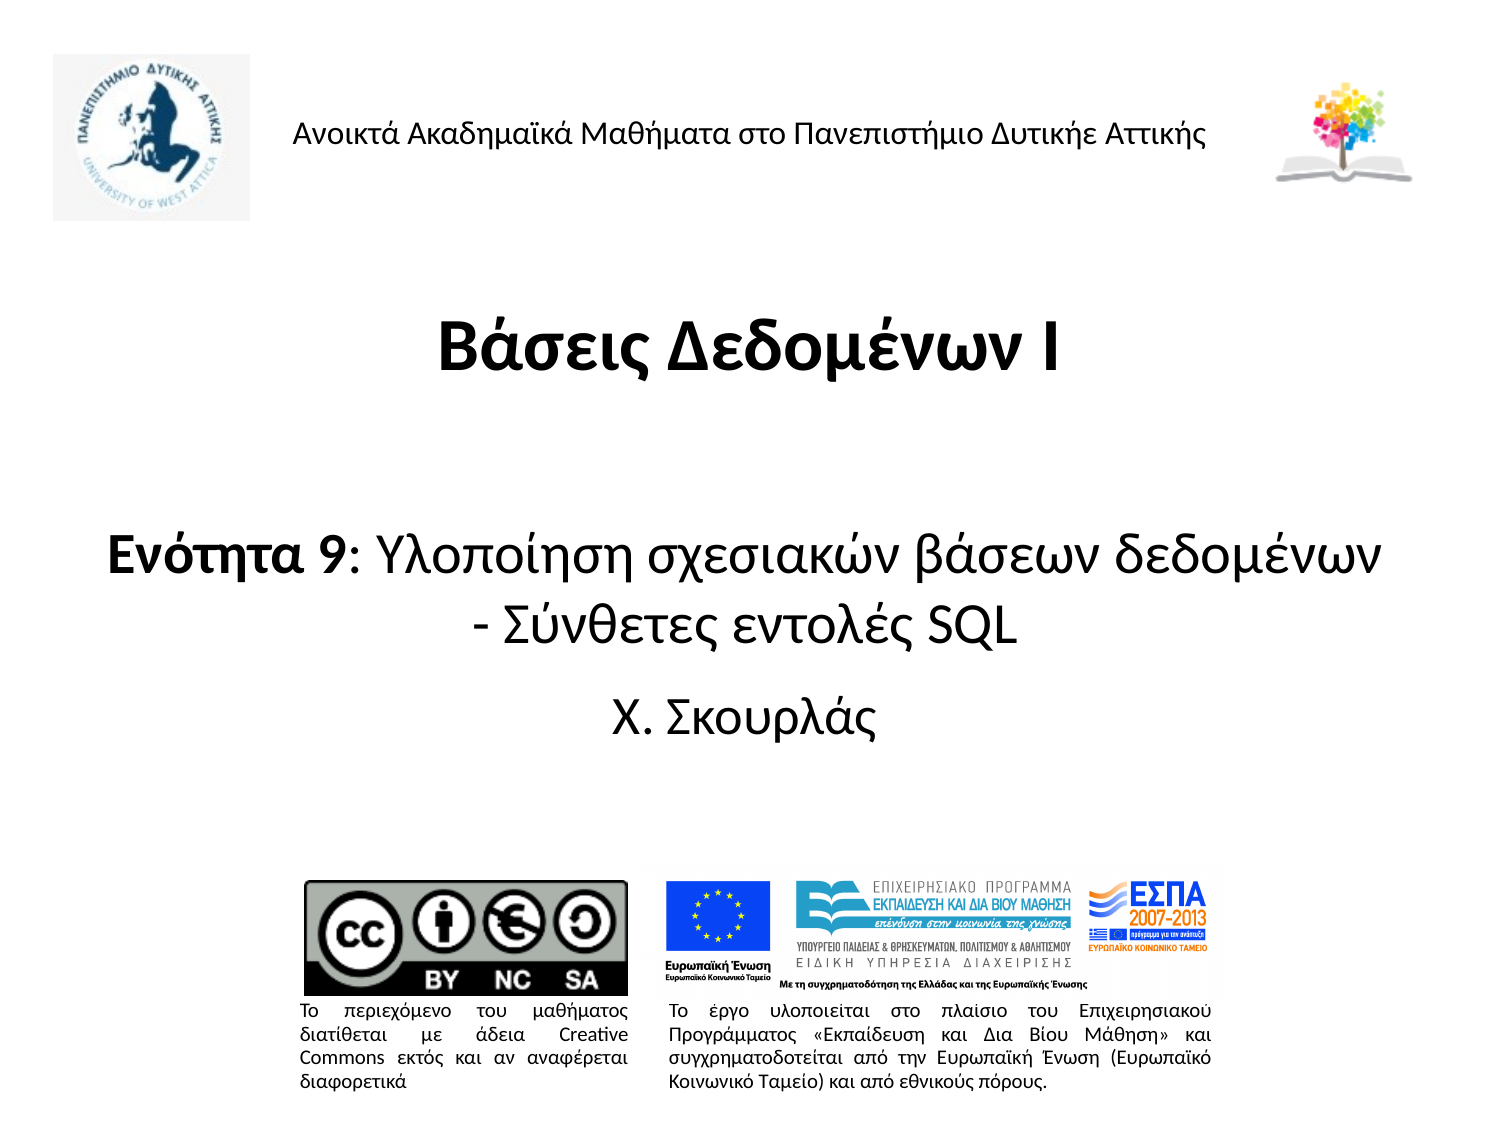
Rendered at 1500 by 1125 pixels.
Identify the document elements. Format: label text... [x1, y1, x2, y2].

subtitle Ενότητα 9: Yλοποίηση σχεσιακών βάσεων δεδομένων - Σύνθετες εντολές SQL Χ. Σκουρλάς [76, 507, 1414, 796]
text_box Ανοικτά Ακαδημαϊκά Μαθήματα στο Πανεπιστήμιο Δυτικήε Αττικής [254, 103, 1268, 159]
title Βάσεις Δεδομένων I [112, 219, 1388, 461]
picture [303, 880, 628, 996]
table_header Το έργο υλοποιείται στο πλαίσιο του Επιχειρησιακού Προγράμματος «Εκπαίδευση και Δια Βίου Μάθηση» και συγχρηματοδοτείται από την Ευρωπαϊκή Ένωση (Ευρωπαϊκό Κοινωνικό Ταμείο) και από εθνικούς πόρους. [640, 1010, 1223, 1125]
picture [52, 54, 251, 221]
table_header Το περιεχόμενο του μαθήματος διατίθεται με άδεια Creative Commons εκτός και αν αναφέρεται διαφορετικά [289, 999, 640, 1125]
picture [1273, 77, 1414, 185]
picture [642, 864, 1225, 1004]
